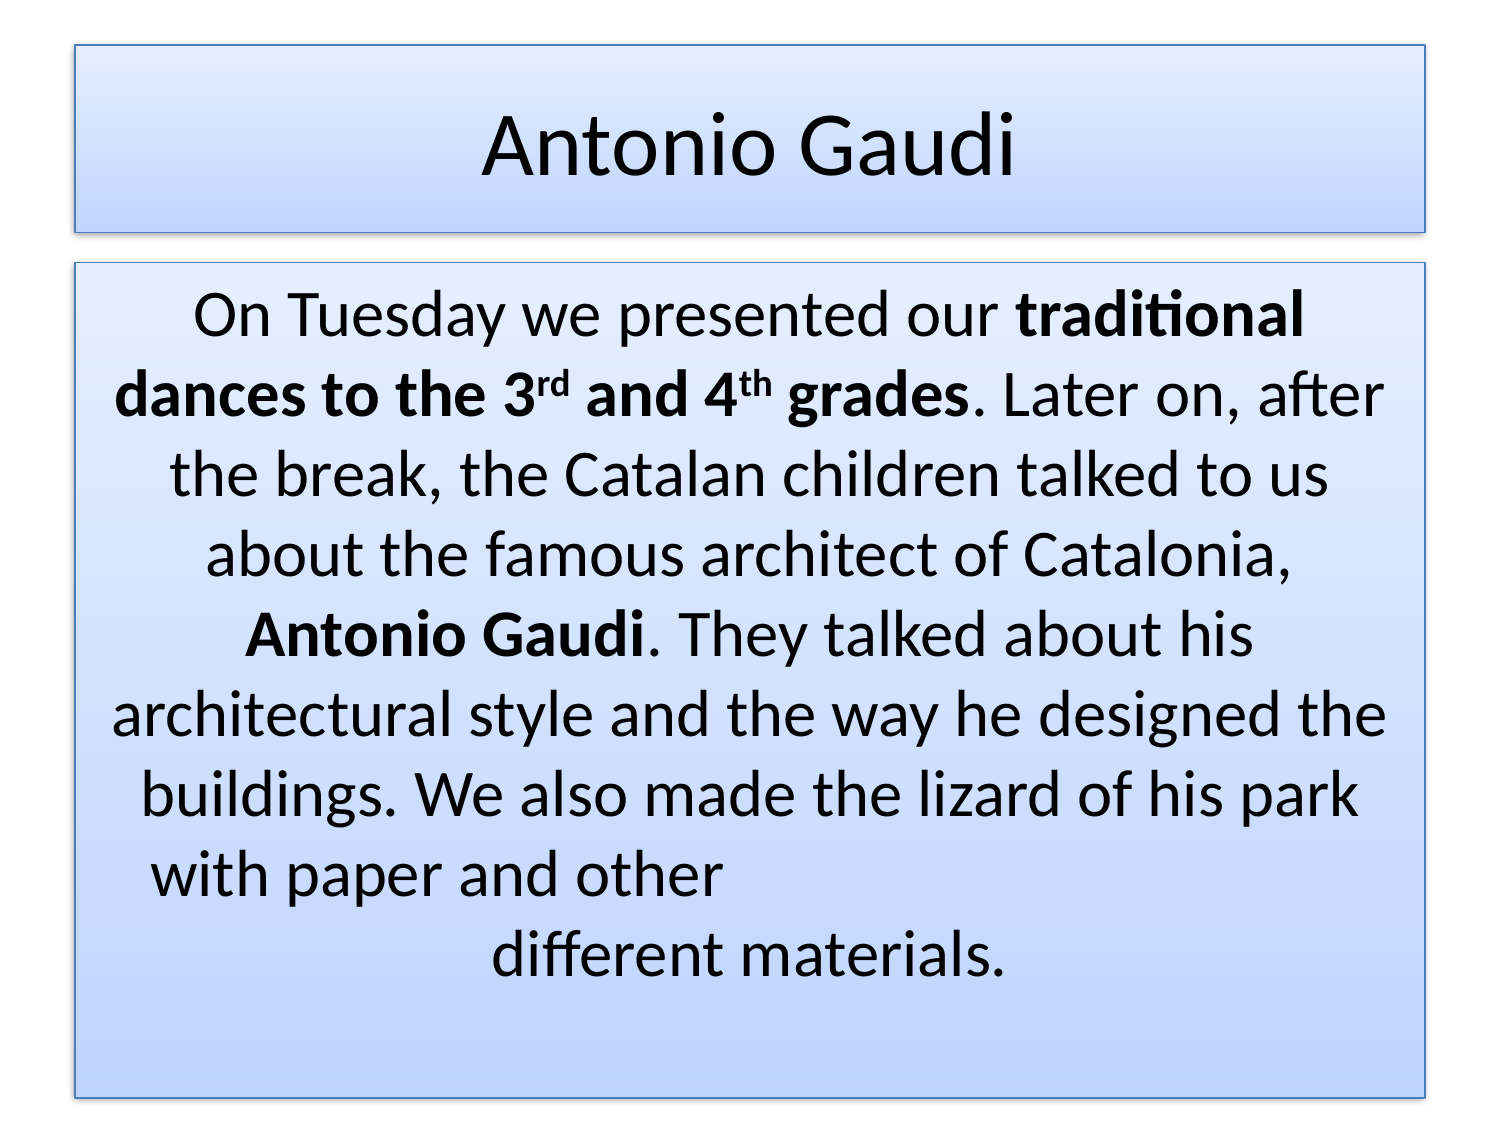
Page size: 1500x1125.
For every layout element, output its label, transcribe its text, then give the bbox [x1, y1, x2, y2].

title Antonio Gaudi [74, 44, 1426, 233]
list On Tuesday we presented our traditional dances to the 3rd and 4th grades. Later on, after the break, the Catalan children talked to us about the famous architect of Catalonia, Antonio Gaudi. They talked about his architectural style and the way he designed the buildings. We also made the lizard of his park with paper and other different materials. [74, 262, 1426, 1099]
